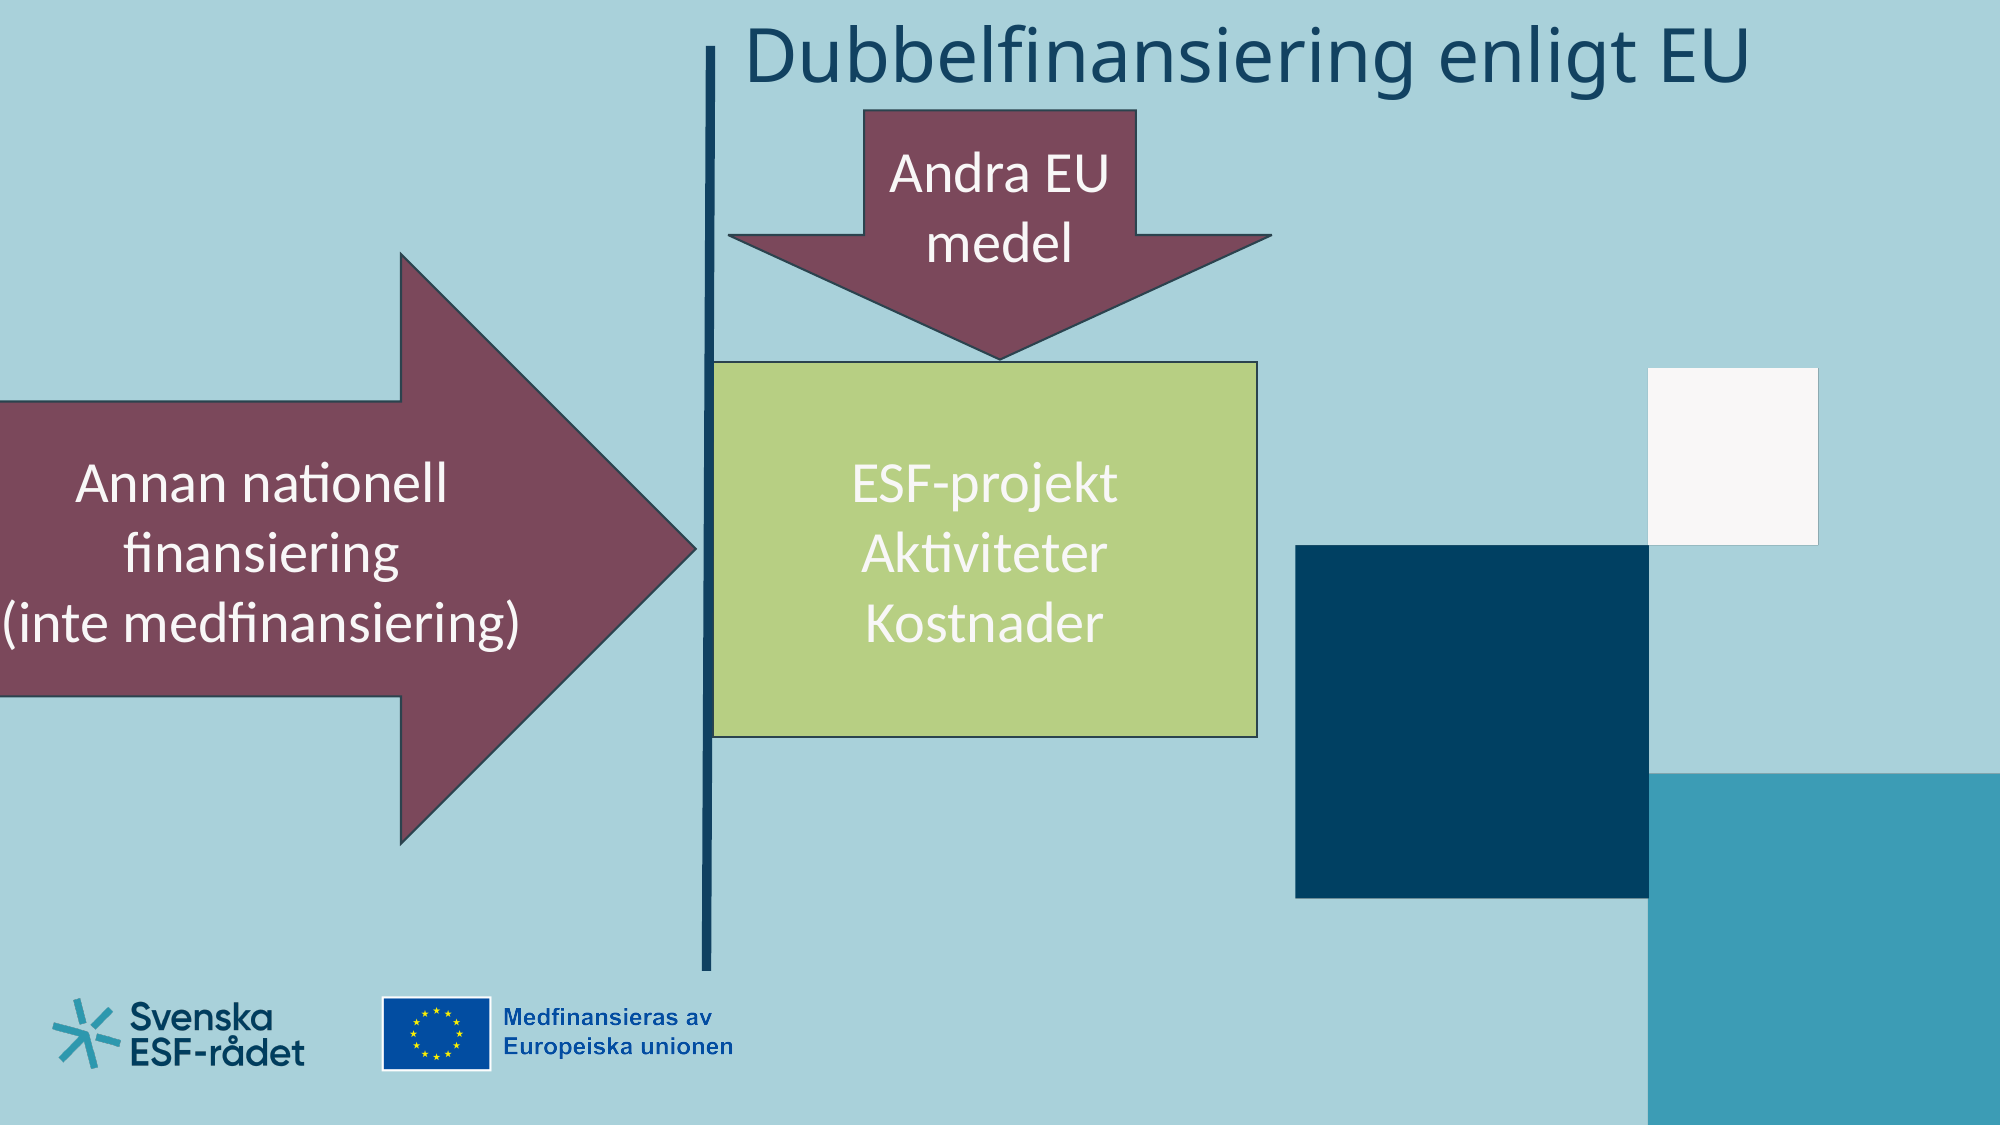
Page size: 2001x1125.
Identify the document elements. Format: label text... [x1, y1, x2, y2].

text_box ESF-projekt Aktiviteter Kostnader [713, 361, 1258, 738]
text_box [706, 45, 711, 971]
text_box Annan nationell finansiering (inte medfinansiering) [0, 251, 698, 847]
picture [51, 998, 305, 1069]
subtitle Dubbelfinansiering enligt EU [728, 0, 1798, 821]
text_box Andra EU medel [727, 109, 1273, 361]
picture [379, 994, 752, 1074]
